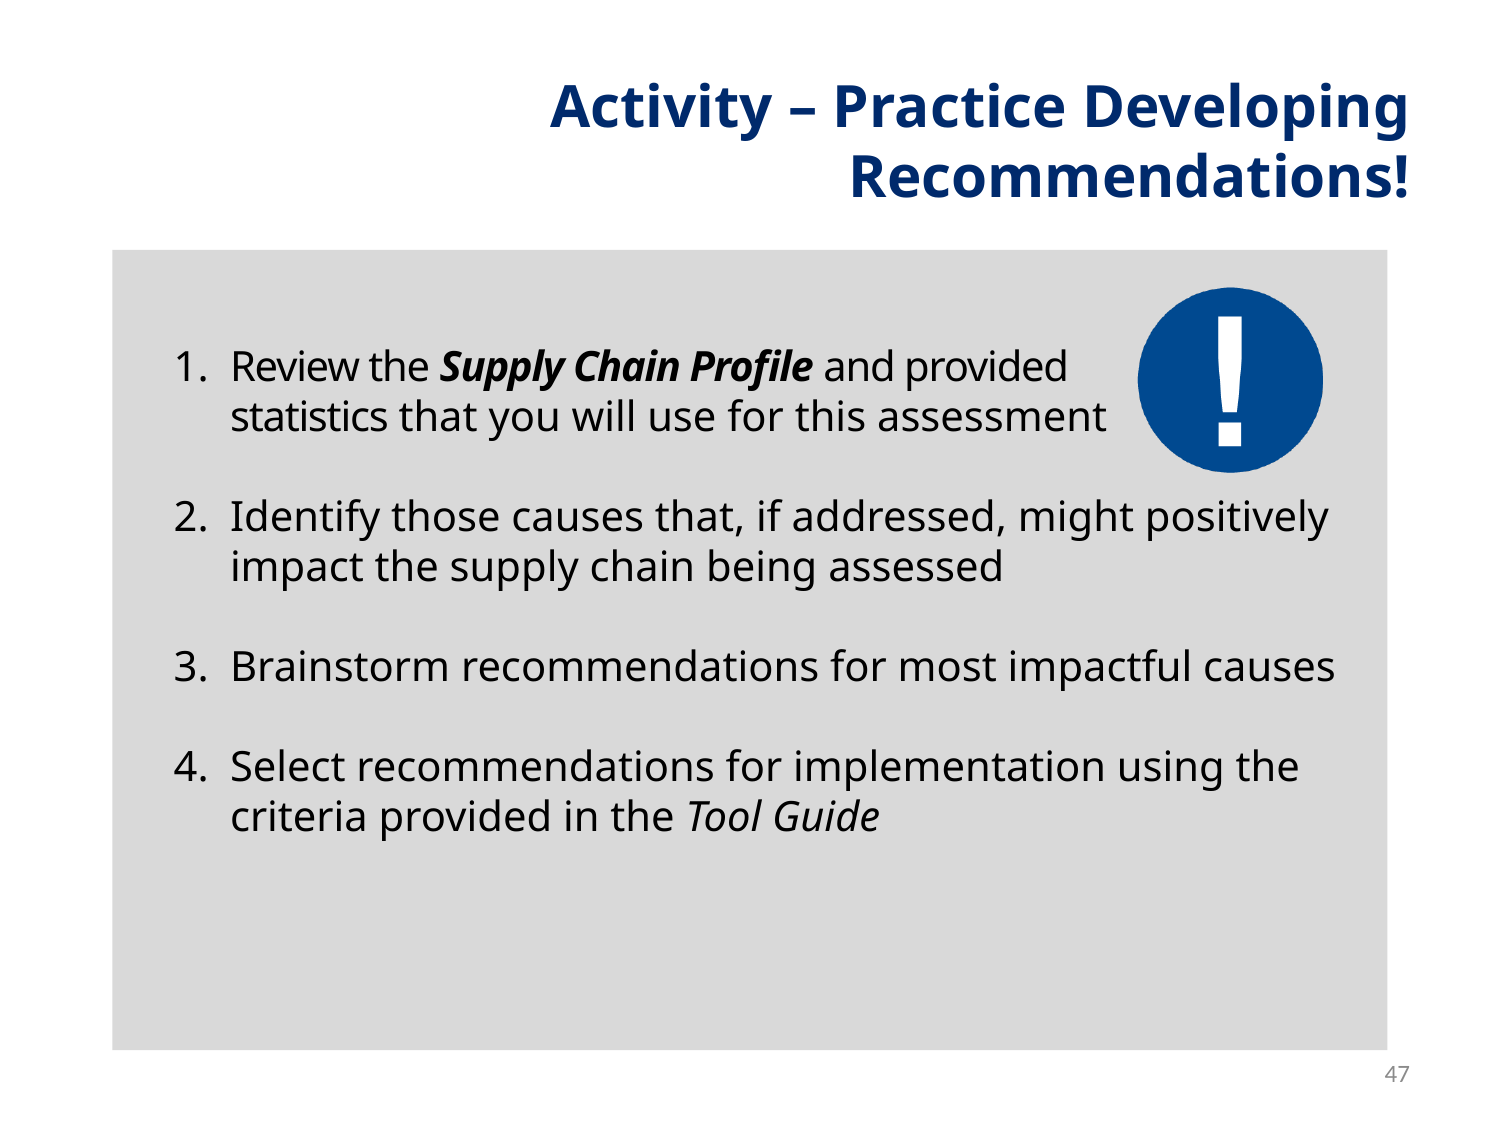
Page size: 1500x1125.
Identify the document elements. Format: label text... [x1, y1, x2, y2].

text_box Review the Supply Chain Profile and provided statistics that you will use for this assessment Identify those causes that, if addressed, might positively impact the supply chain being assessed Brainstorm recommendations for most impactful causes Select recommendations for implementation using the criteria provided in the Tool Guide [110, 248, 1390, 1052]
picture [1137, 287, 1323, 488]
slide_number 47 [1074, 1042, 1425, 1103]
title Activity – Practice Developing Recommendations! [75, 45, 1425, 233]
